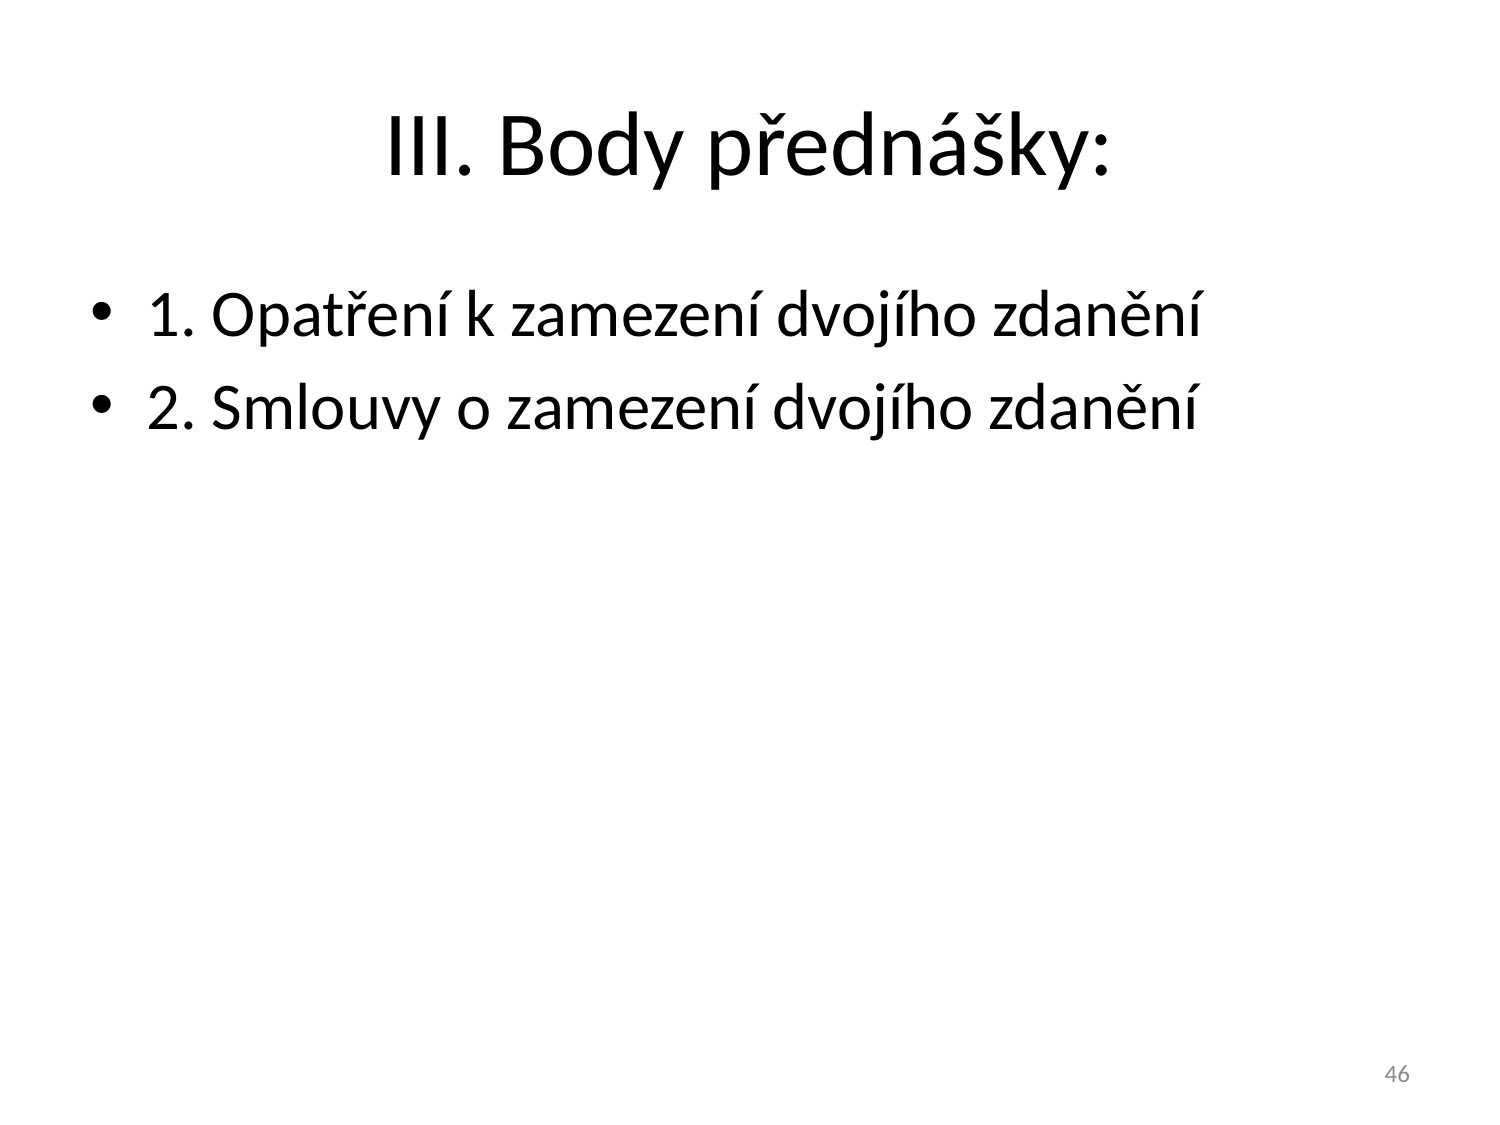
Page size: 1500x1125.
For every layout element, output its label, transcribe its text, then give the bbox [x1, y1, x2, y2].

title III. Body přednášky: [75, 45, 1425, 233]
slide_number 46 [1074, 1042, 1425, 1103]
list 1. Opatření k zamezení dvojího zdanění 2. Smlouvy o zamezení dvojího zdanění [75, 262, 1425, 1005]
